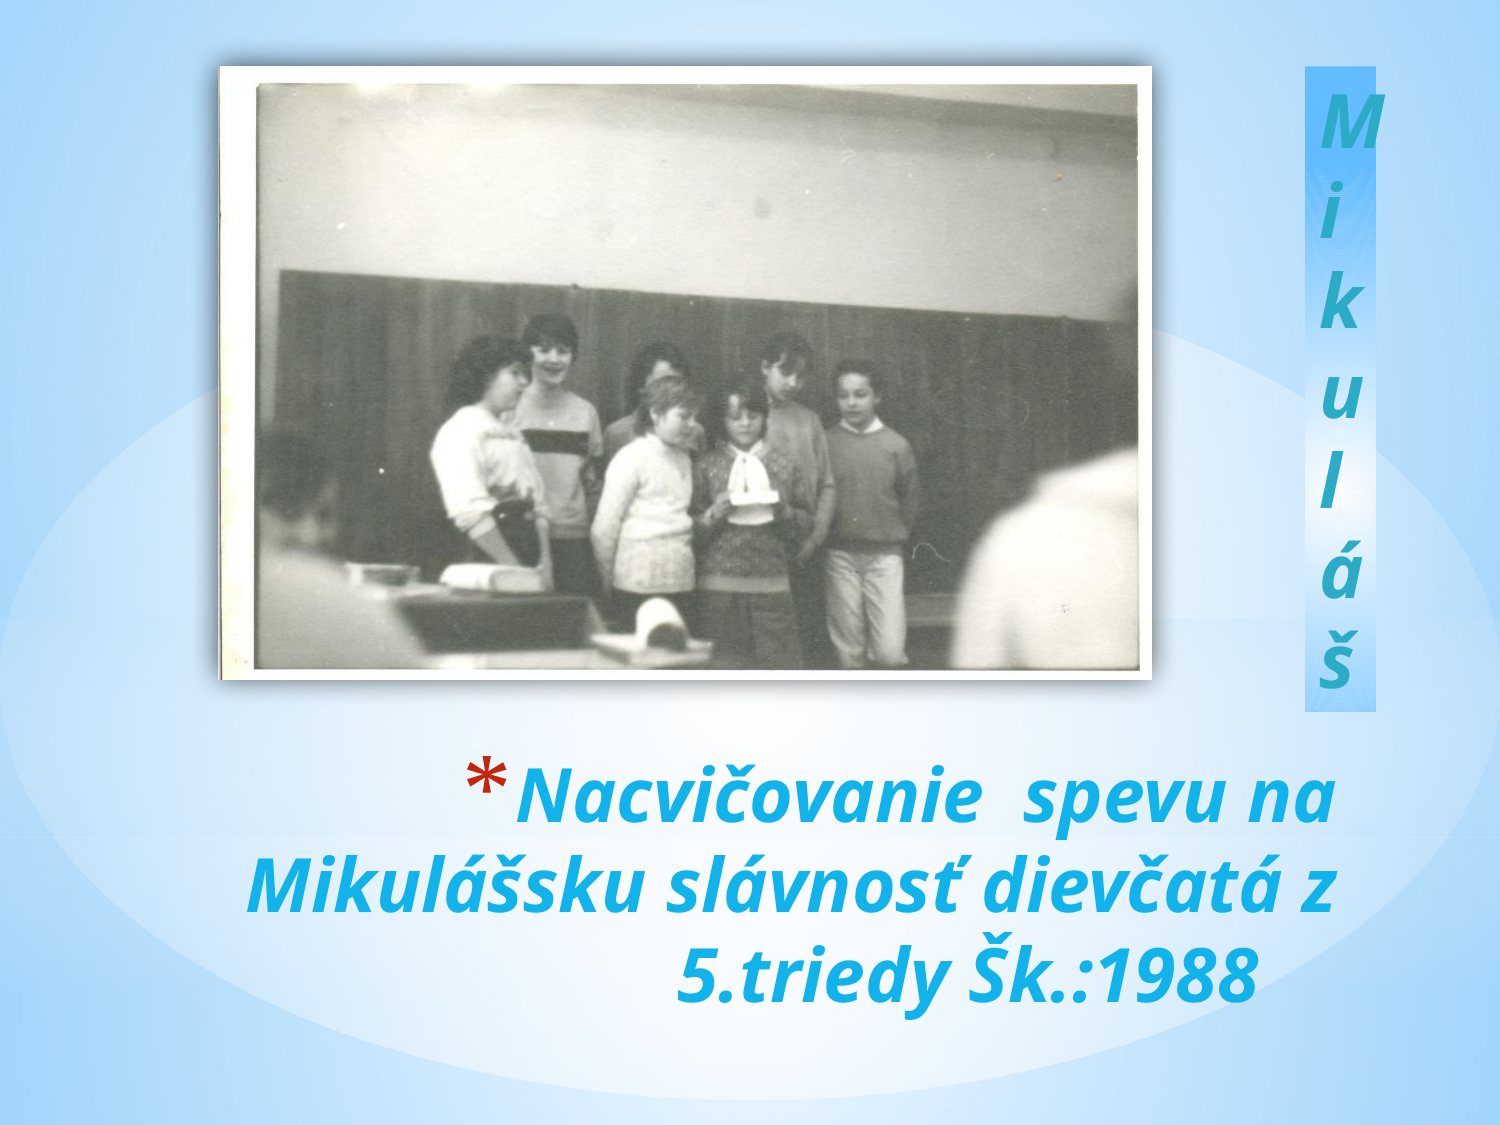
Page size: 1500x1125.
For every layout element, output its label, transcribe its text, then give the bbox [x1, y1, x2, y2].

text_box Mikuláš [1305, 66, 1376, 712]
title Nacvičovanie spevu na Mikulášsku slávnosť dievčatá z 5.triedy Šk.:1988 [112, 739, 1353, 1022]
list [218, 66, 1152, 680]
